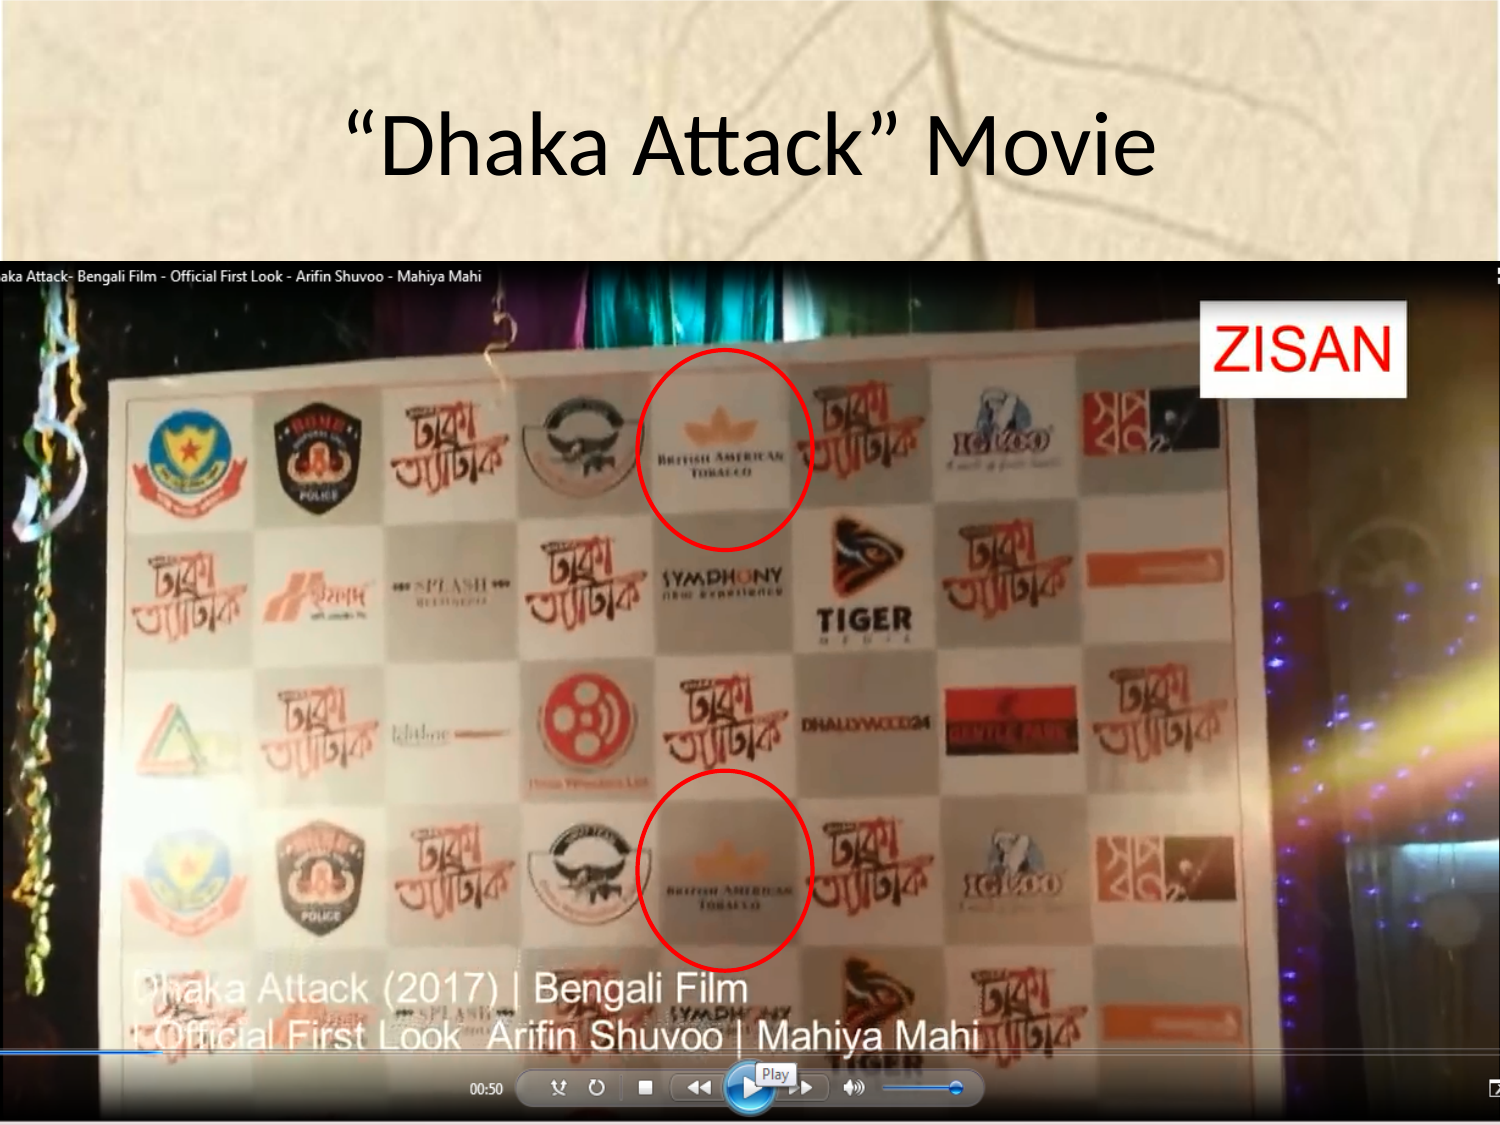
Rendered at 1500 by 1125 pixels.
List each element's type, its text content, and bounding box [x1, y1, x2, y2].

title “Dhaka Attack” Movie [75, 45, 1425, 233]
picture [0, 0, 1500, 1125]
